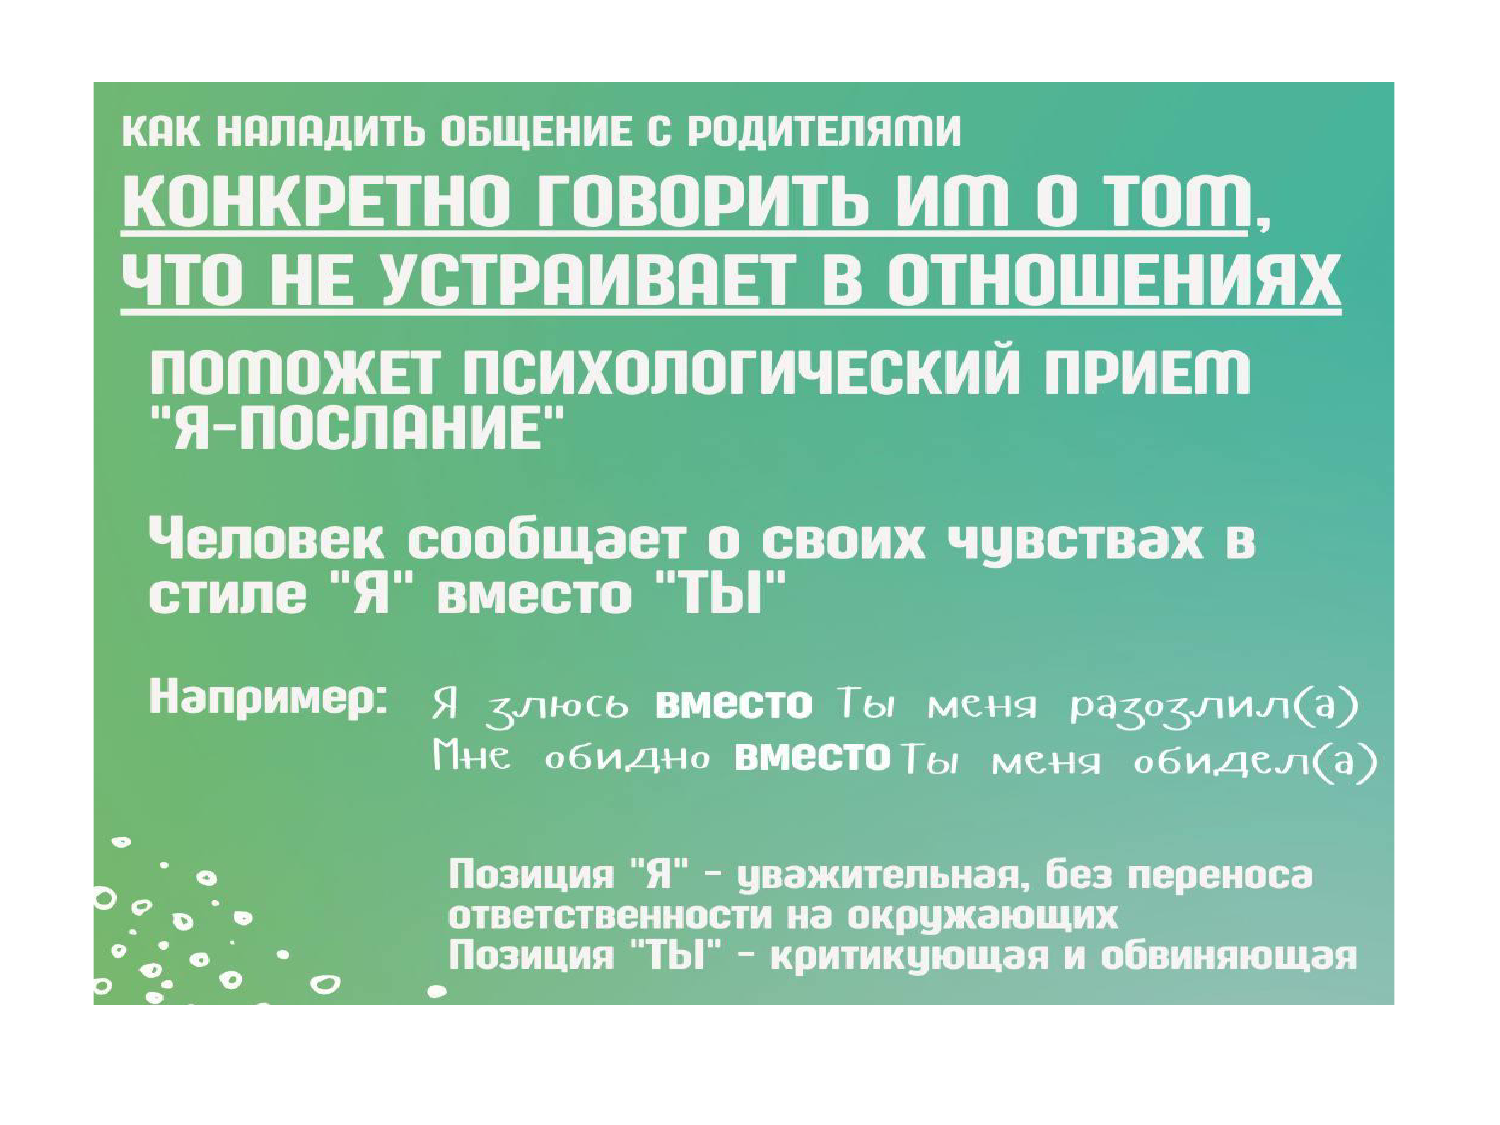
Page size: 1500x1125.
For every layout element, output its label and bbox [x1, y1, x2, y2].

list [93, 81, 1395, 1006]
